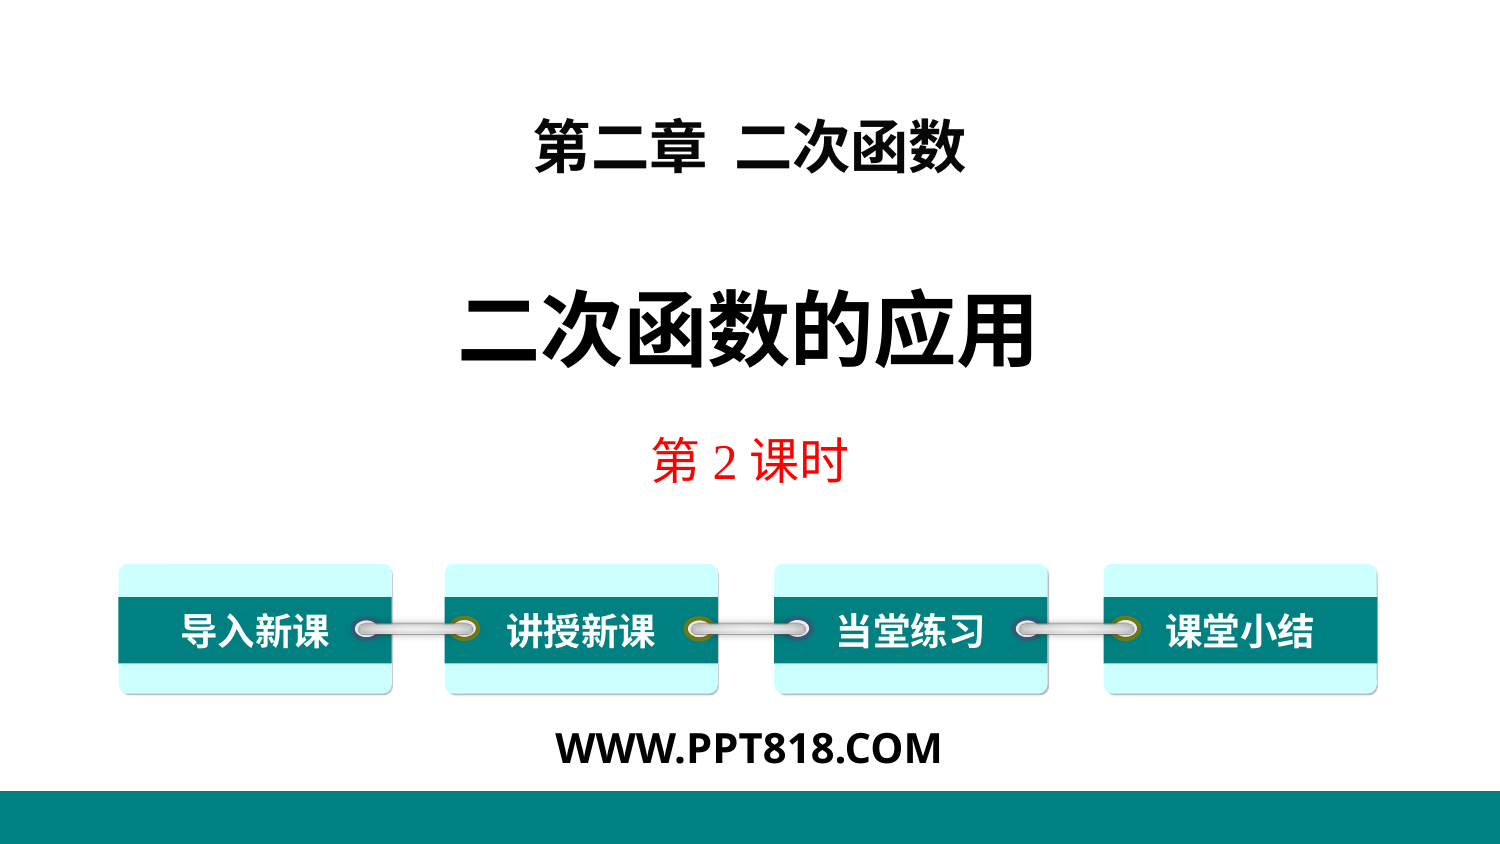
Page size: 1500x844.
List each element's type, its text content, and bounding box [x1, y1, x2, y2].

text_box [0, 791, 1500, 844]
text_box 二次函数的应用 [0, 269, 1500, 385]
text_box [444, 664, 718, 694]
text_box [774, 664, 1048, 694]
text_box 课堂小结 [1103, 597, 1378, 664]
text_box 当堂练习 [774, 597, 1048, 664]
text_box [774, 563, 1048, 597]
text_box 第2课时 [635, 421, 865, 497]
text_box [1103, 563, 1377, 597]
text_box [118, 563, 392, 597]
text_box [118, 664, 392, 694]
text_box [341, 612, 489, 646]
picture [1002, 612, 1150, 646]
text_box 第二章 二次函数 [0, 103, 1500, 188]
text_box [674, 612, 822, 646]
text_box [444, 563, 718, 597]
text_box 讲授新课 [444, 597, 718, 664]
text_box 导入新课 [118, 597, 392, 664]
text_box [1103, 664, 1377, 694]
text_box WWW.PPT818.COM [0, 709, 1500, 780]
